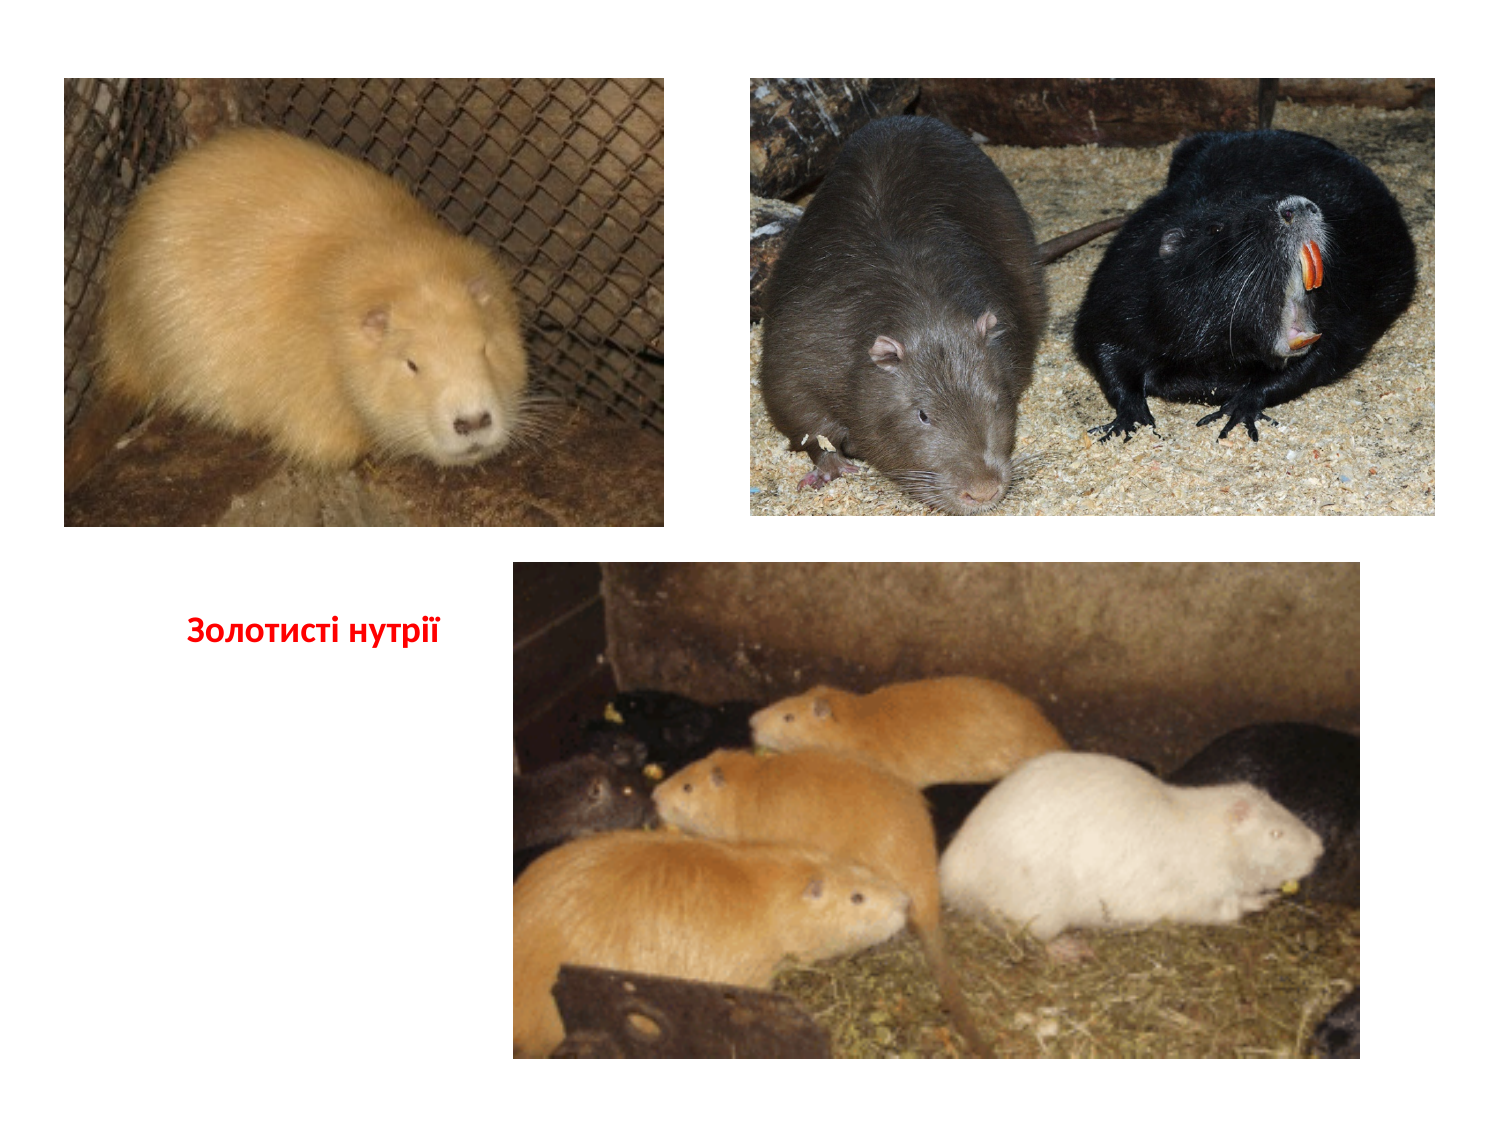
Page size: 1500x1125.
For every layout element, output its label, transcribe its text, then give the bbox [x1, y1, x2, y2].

picture [64, 77, 664, 528]
picture [749, 77, 1436, 516]
text_box Золотисті нутрії [172, 597, 455, 658]
picture [513, 562, 1360, 1059]
